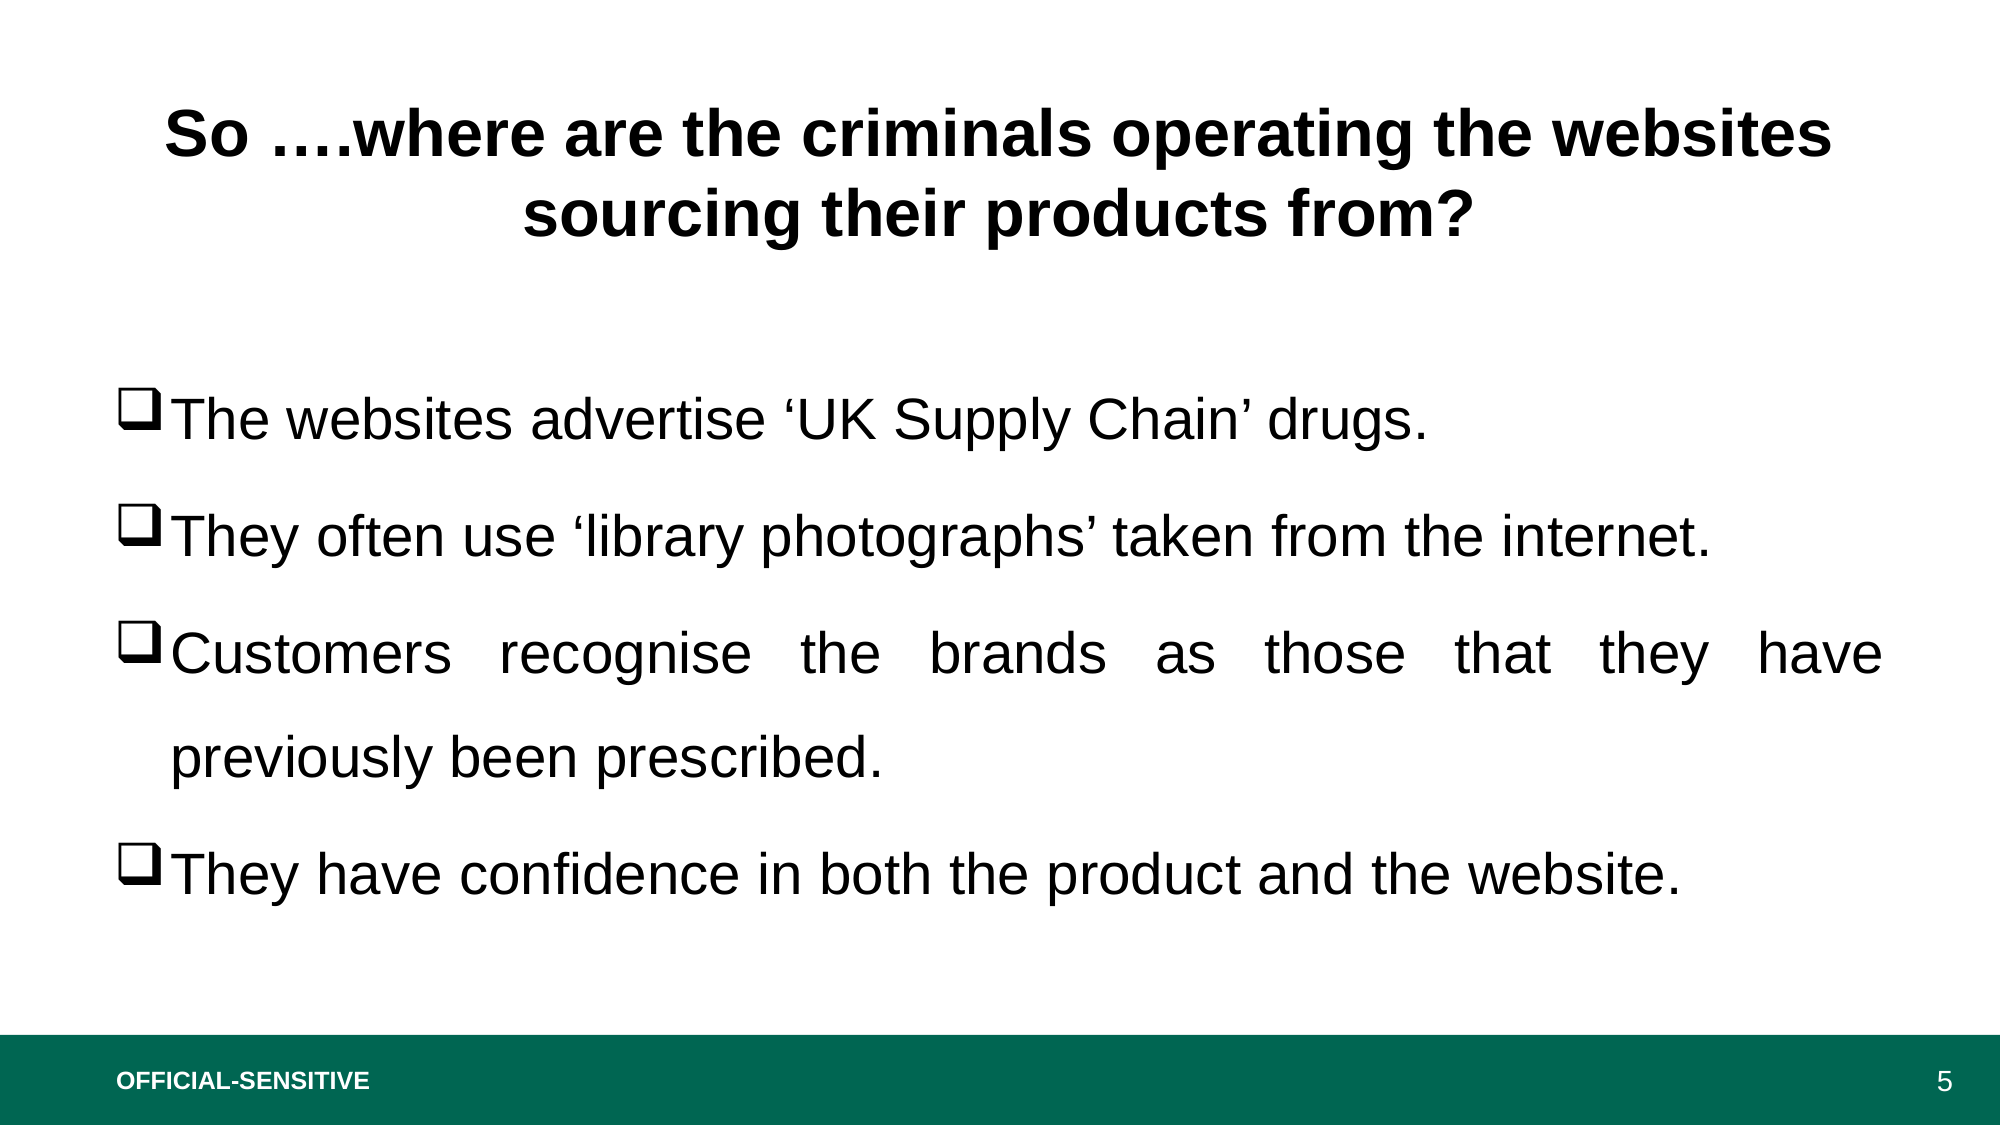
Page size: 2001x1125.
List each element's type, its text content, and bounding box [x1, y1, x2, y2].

list The websites advertise ‘UK Supply Chain’ drugs. They often use ‘library photographs’ taken from the internet. Customers recognise the brands as those that they have previously been prescribed. They have confidence in both the product and the website. [114, 346, 1886, 966]
footer OFFICIAL-SENSITIVE [101, 1034, 777, 1125]
title So ….where are the criminals operating the websites sourcing their products from? [114, 89, 1886, 277]
